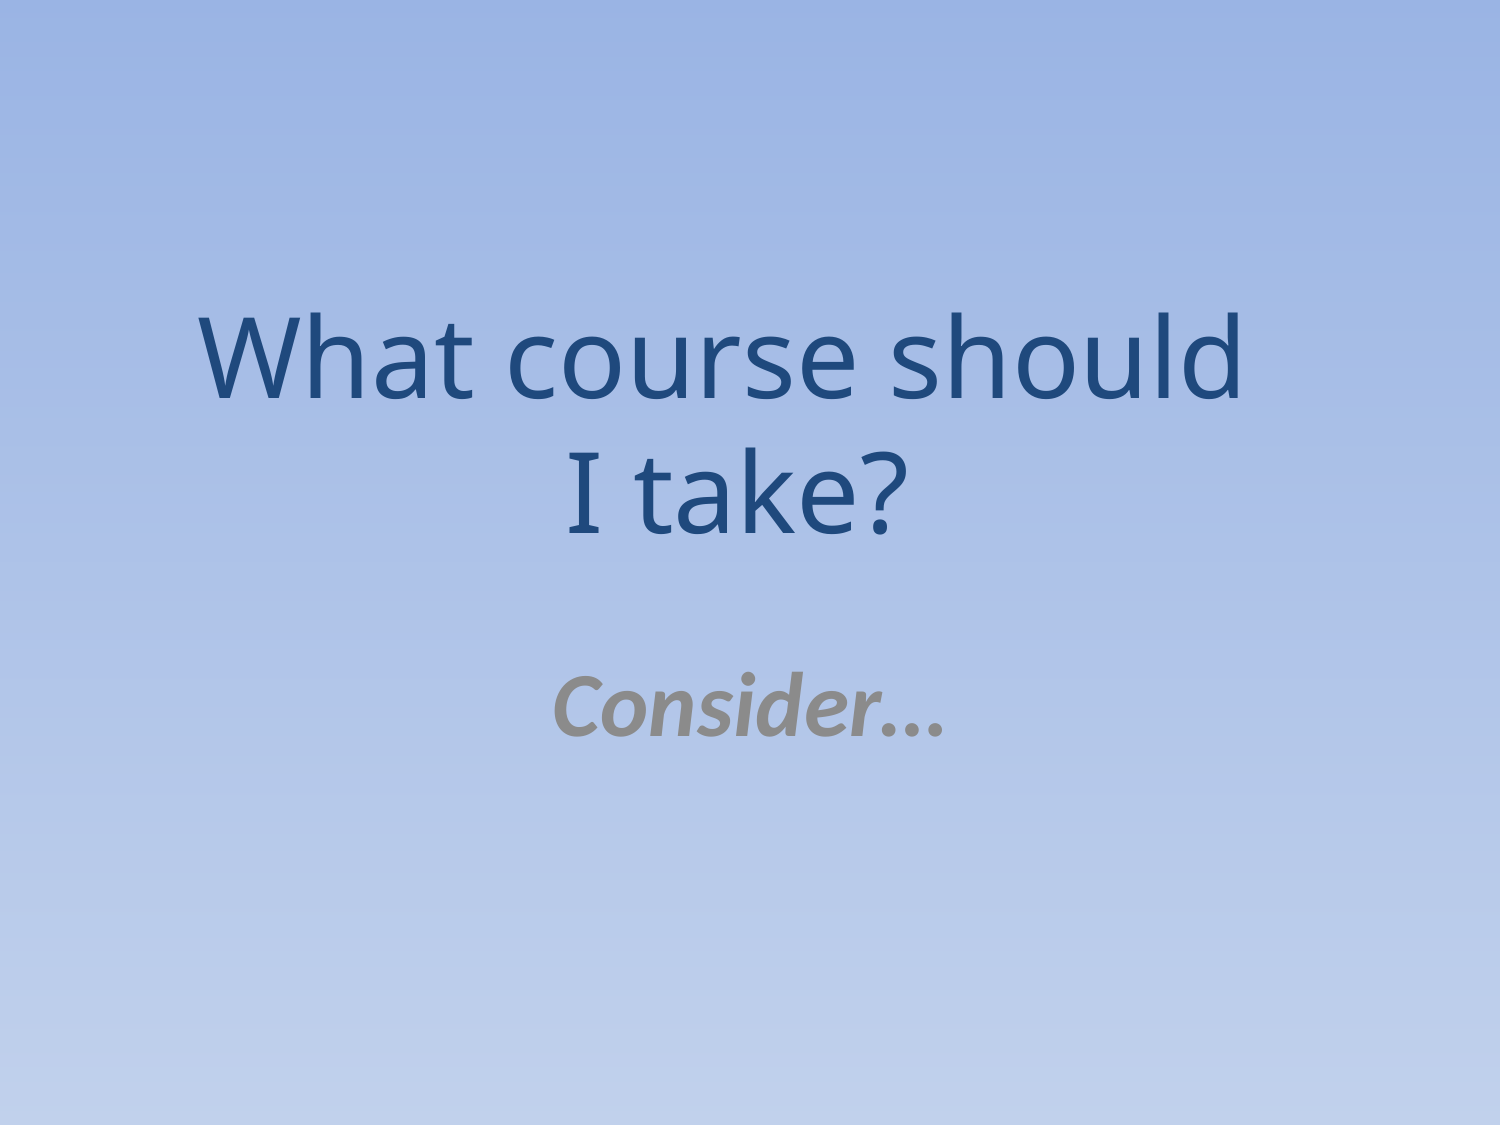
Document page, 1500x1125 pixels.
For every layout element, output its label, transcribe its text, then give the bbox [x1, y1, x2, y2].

subtitle Consider… [225, 637, 1275, 925]
title What course should I take? [75, 299, 1400, 542]
